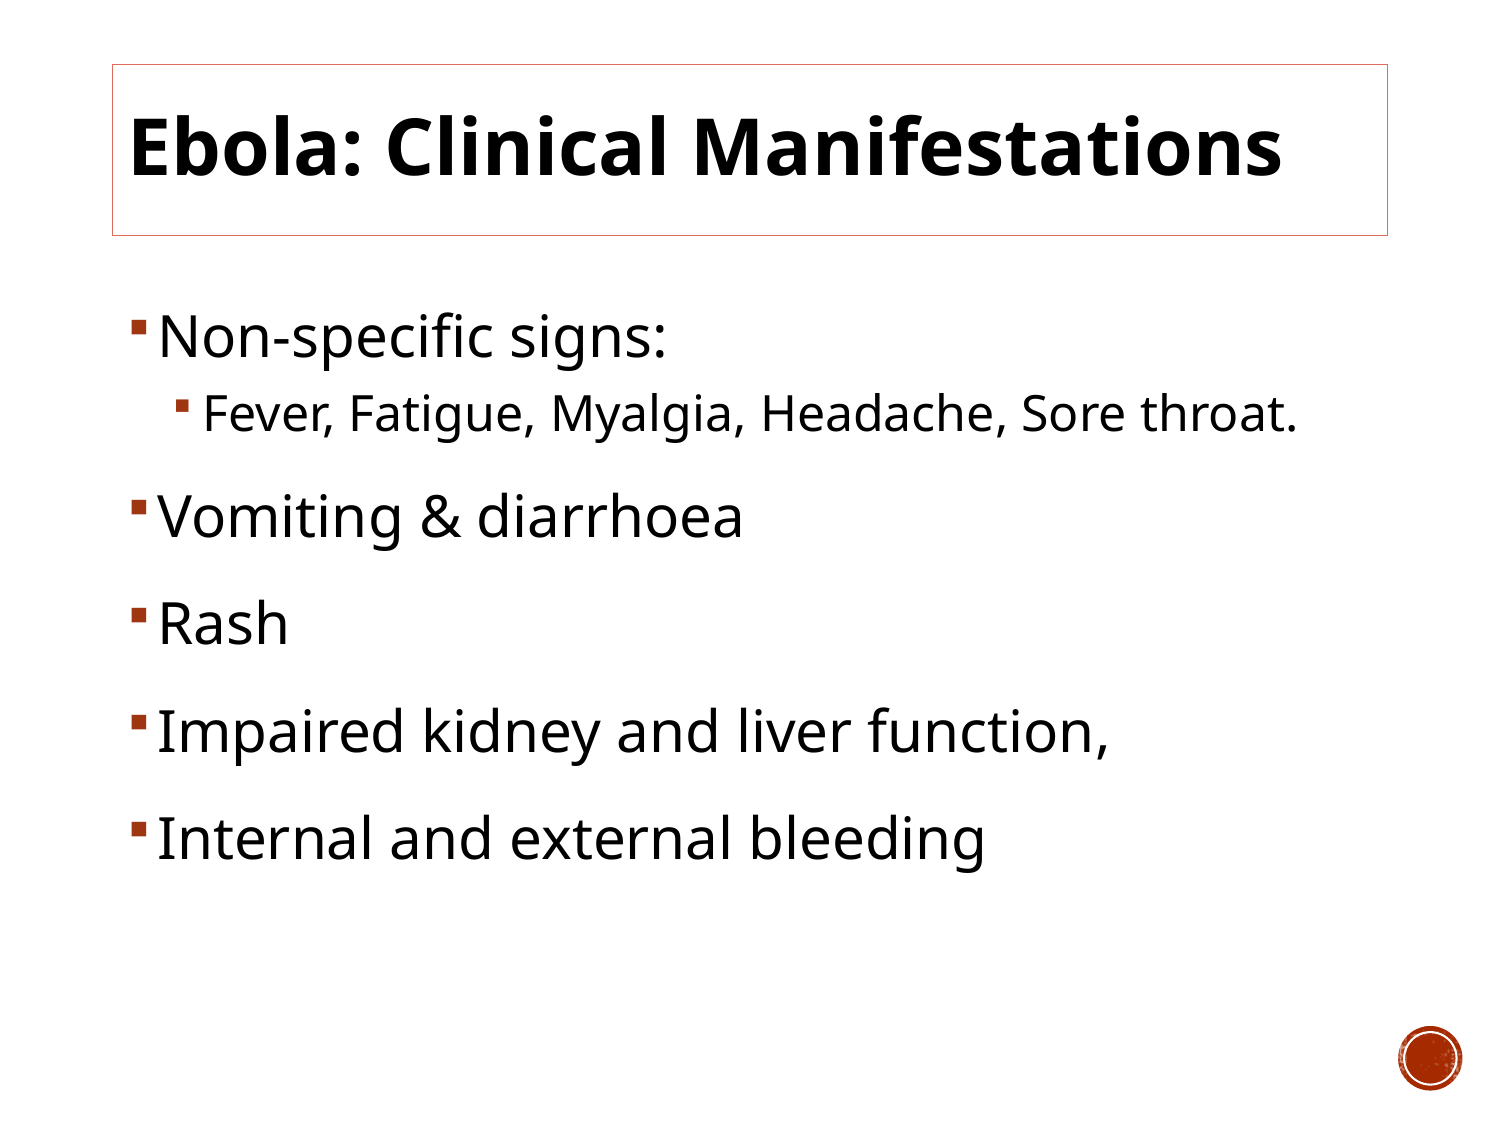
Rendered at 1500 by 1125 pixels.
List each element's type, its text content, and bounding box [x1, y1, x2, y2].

list Non-specific signs: Fever, Fatigue, Myalgia, Headache, Sore throat. Vomiting & diarrhoea Rash Impaired kidney and liver function, Internal and external bleeding [112, 291, 1388, 1013]
title Ebola: Clinical Manifestations [112, 64, 1388, 236]
